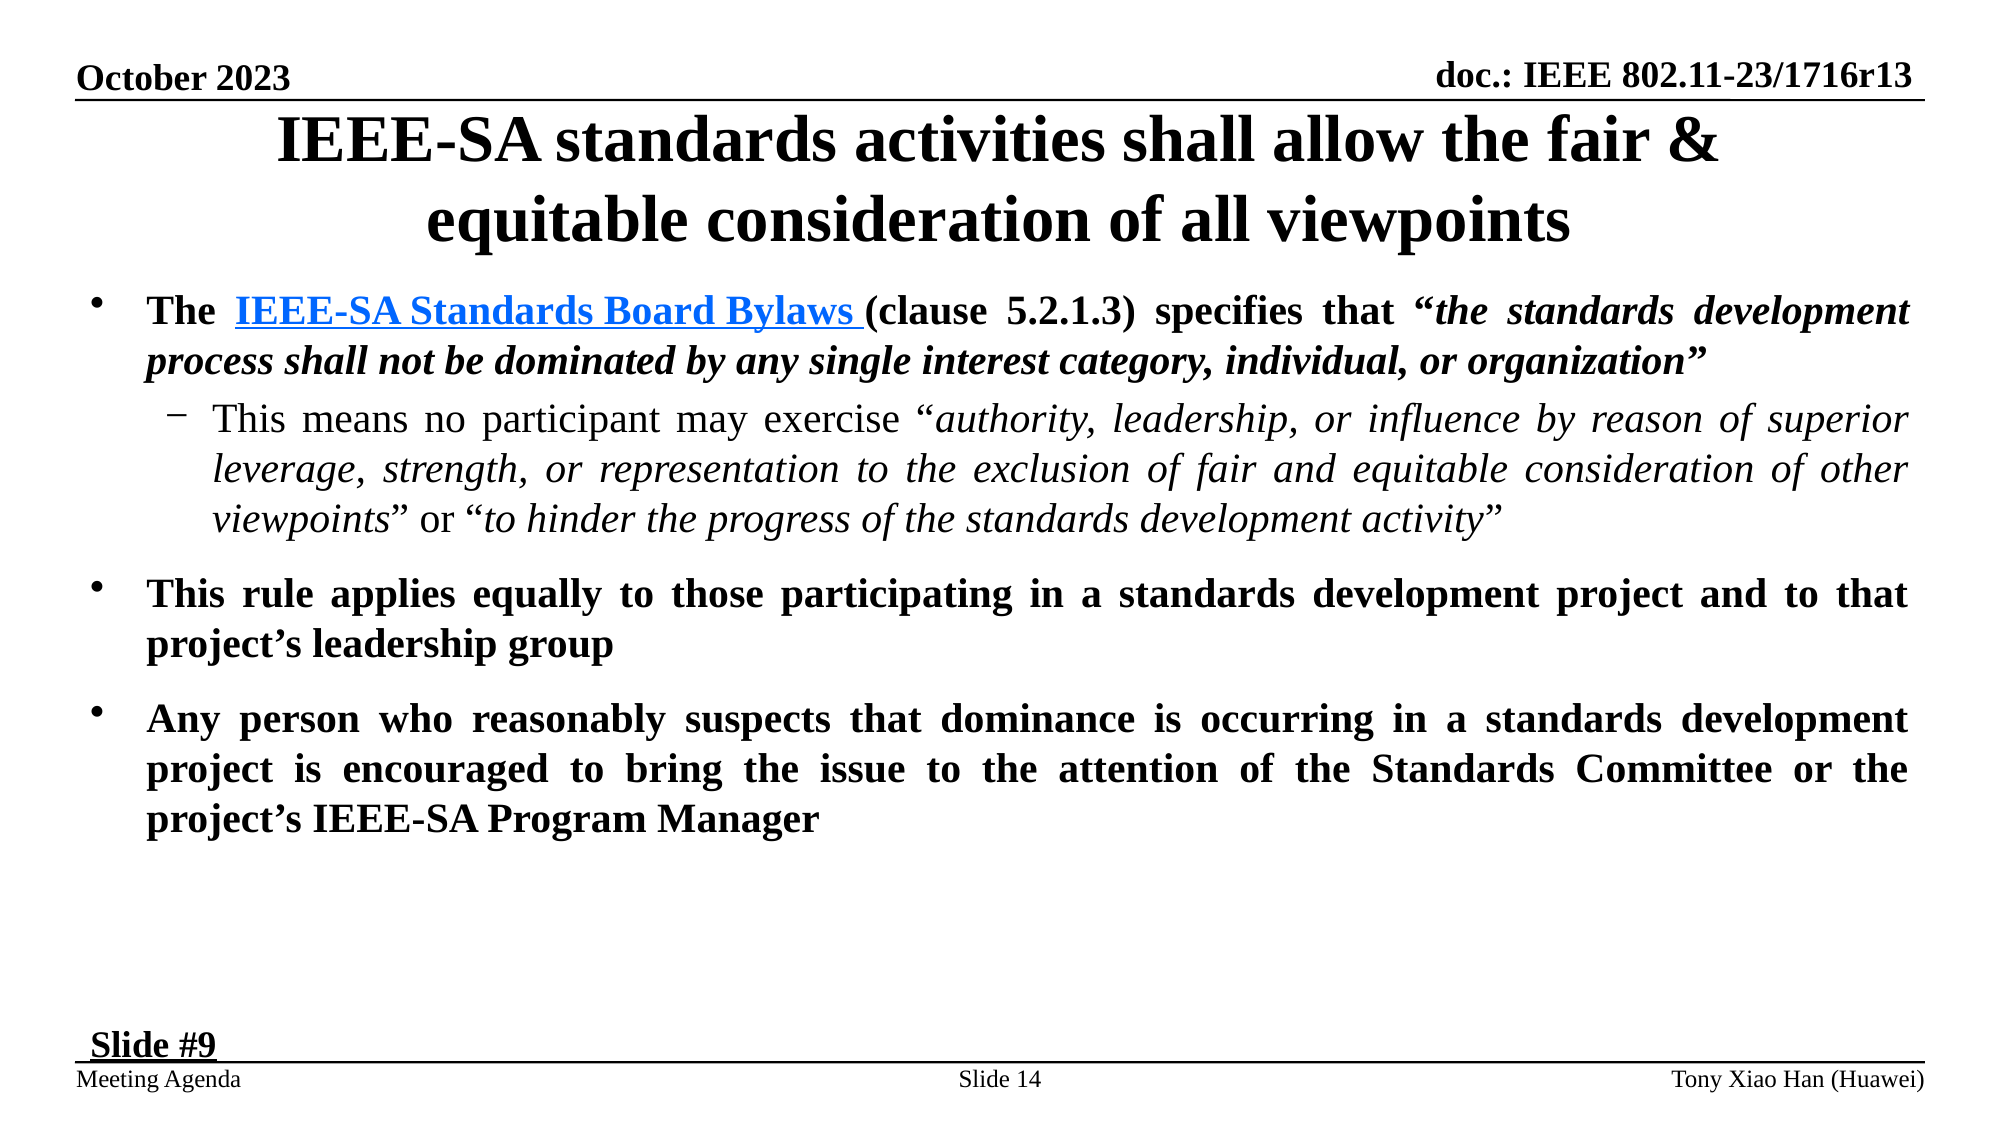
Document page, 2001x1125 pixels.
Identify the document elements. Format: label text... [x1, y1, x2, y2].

text_box Slide #9 [75, 1012, 232, 1073]
text_box IEEE-SA standards activities shall allow the fair & equitable consideration of all viewpoints [75, 87, 1925, 263]
list The IEEE-SA Standards Board Bylaws (clause 5.2.1.3) specifies that “the standards development process shall not be dominated by any single interest category, individual, or organization” This means no participant may exercise “authority, leadership, or influence by reason of superior leverage, strength, or representation to the exclusion of fair and equitable consideration of other viewpoints” or “to hinder the progress of the standards development activity” This rule applies equally to those participating in a standards development project and to that project’s leadership group Any person who reasonably suspects that dominance is occurring in a standards development project is encouraged to bring the issue to the attention of the Standards Committee or the project’s IEEE-SA Program Manager [75, 275, 1925, 1038]
